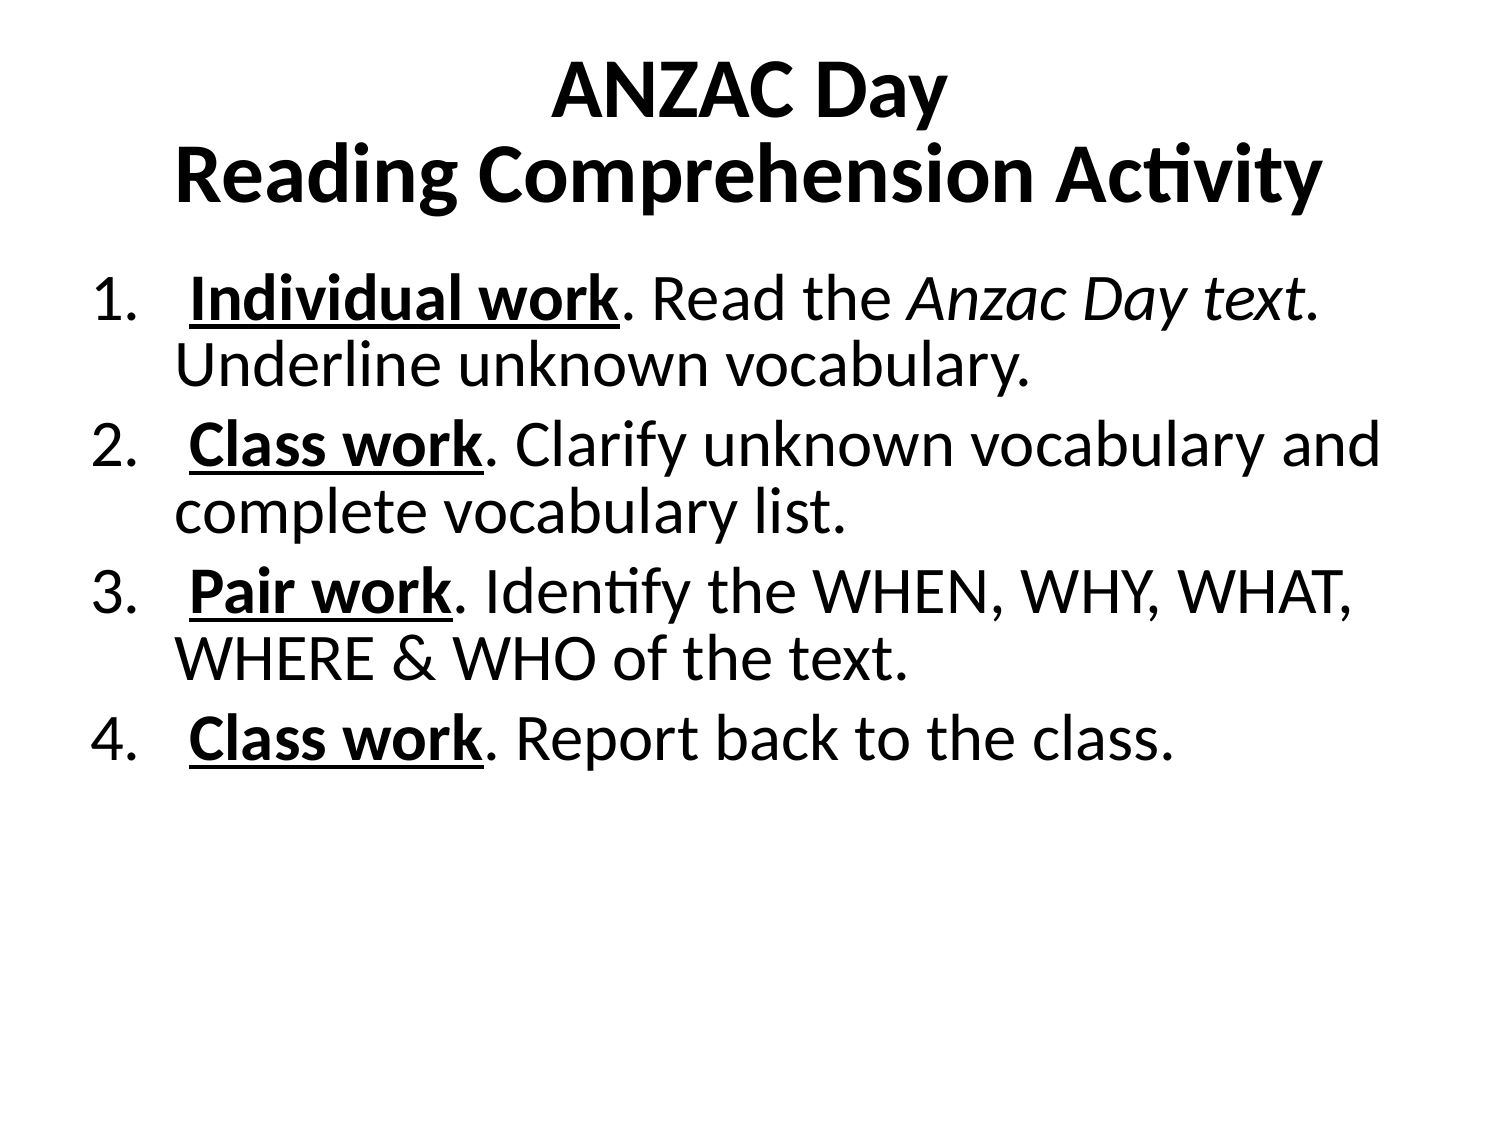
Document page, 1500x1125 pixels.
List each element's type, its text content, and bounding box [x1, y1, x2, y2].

title ANZAC Day Reading Comprehension Activity [75, 45, 1425, 233]
list Individual work. Read the Anzac Day text. Underline unknown vocabulary. Class work. Clarify unknown vocabulary and complete vocabulary list. Pair work. Identify the WHEN, WHY, WHAT, WHERE & WHO of the text. Class work. Report back to the class. [75, 262, 1425, 1005]
